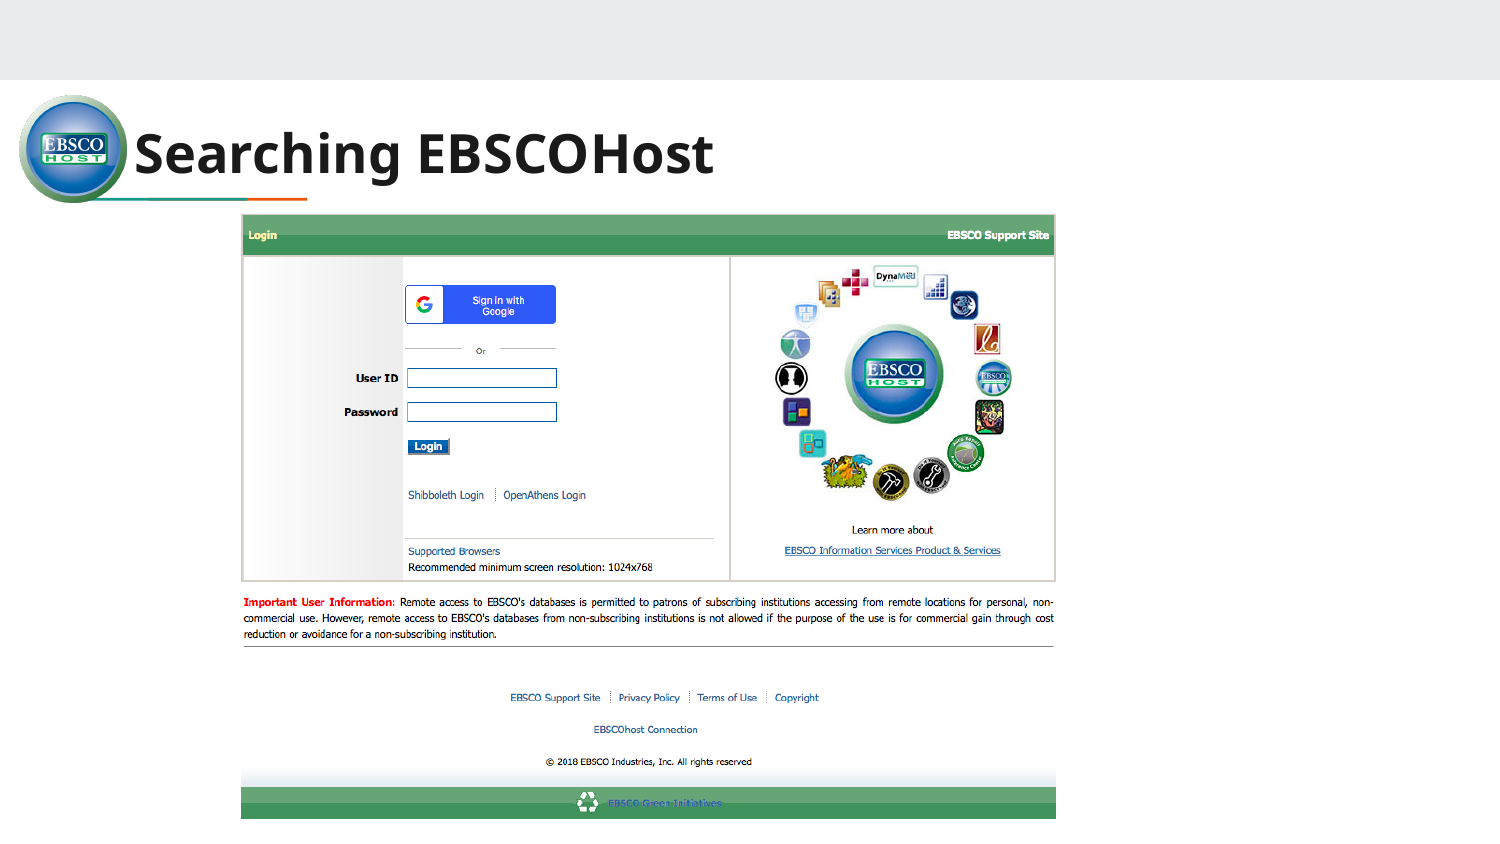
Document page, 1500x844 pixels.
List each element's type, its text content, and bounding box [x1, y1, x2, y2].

picture [220, 214, 1068, 837]
picture [19, 94, 128, 203]
title Searching EBSCOHost [132, 104, 1381, 193]
